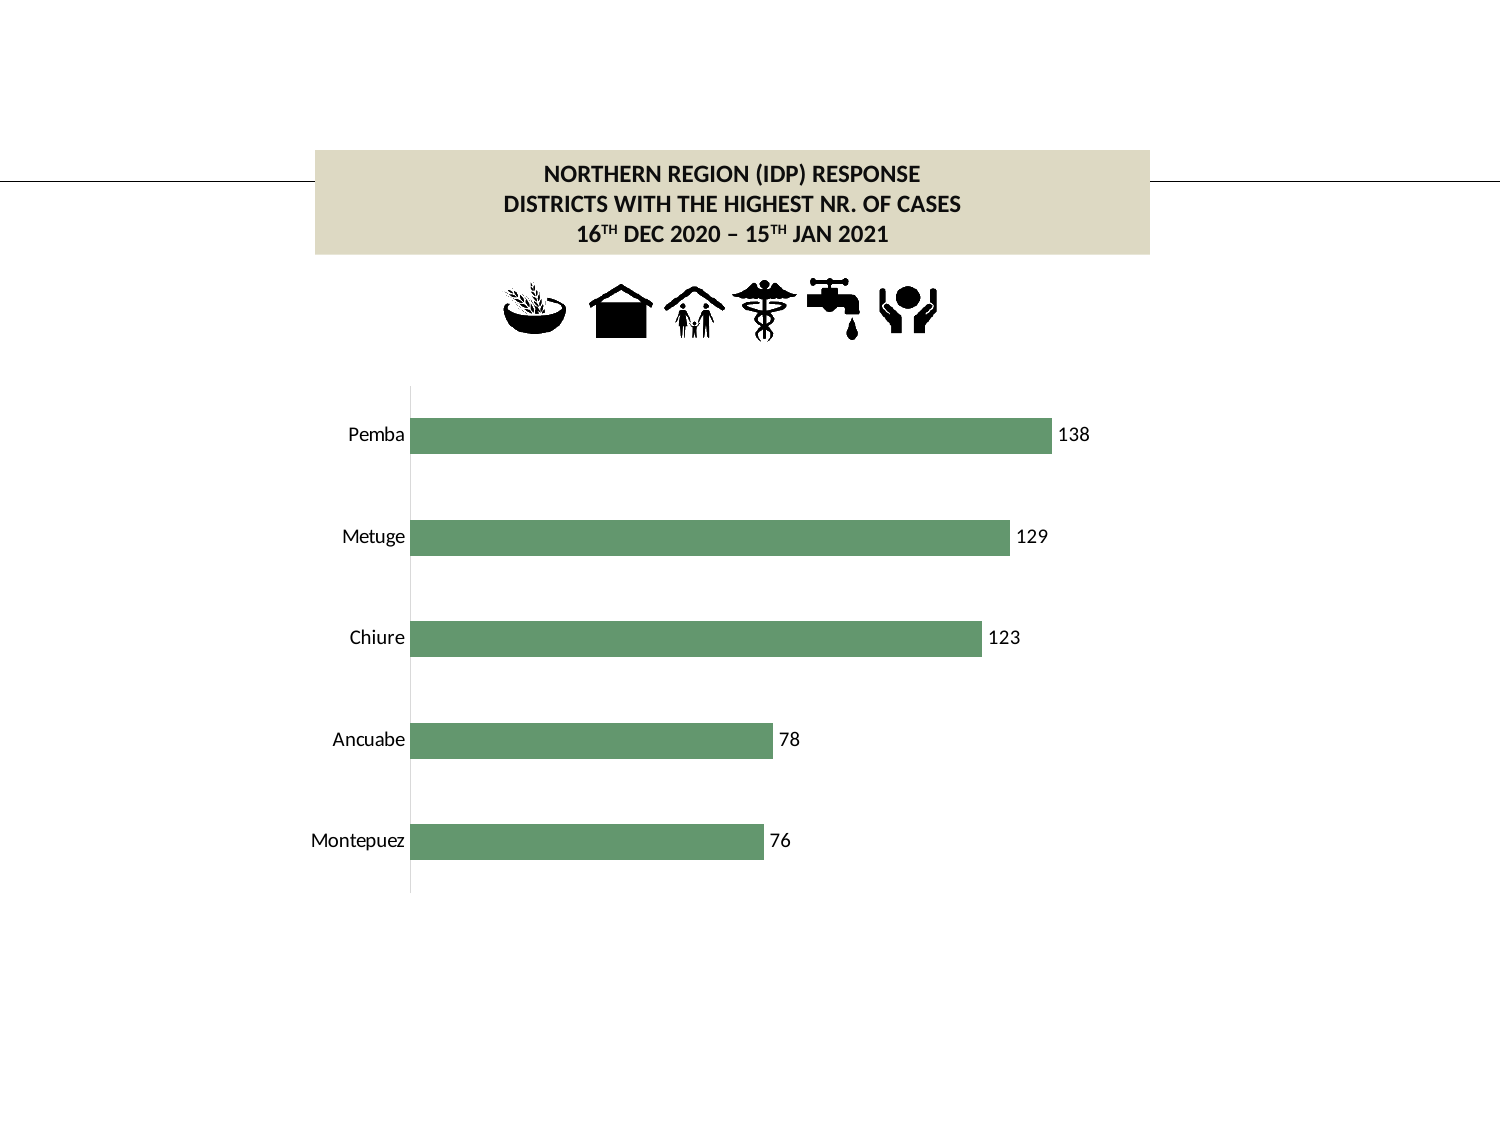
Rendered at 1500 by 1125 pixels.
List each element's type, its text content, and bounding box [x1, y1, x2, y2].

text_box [483, 262, 946, 355]
text_box NORTHERN REGION (IDP) RESPONSE Districts with the highest nr. of cases 16TH Dec 2020 – 15th JAN 2021 [315, 150, 1150, 180]
chart [292, 374, 1172, 904]
text_box NORTHERN REGION (IDP) RESPONSE Districts with the highest nr. of cases 16TH Dec 2020 – 15th JAN 2021 [315, 190, 1150, 255]
